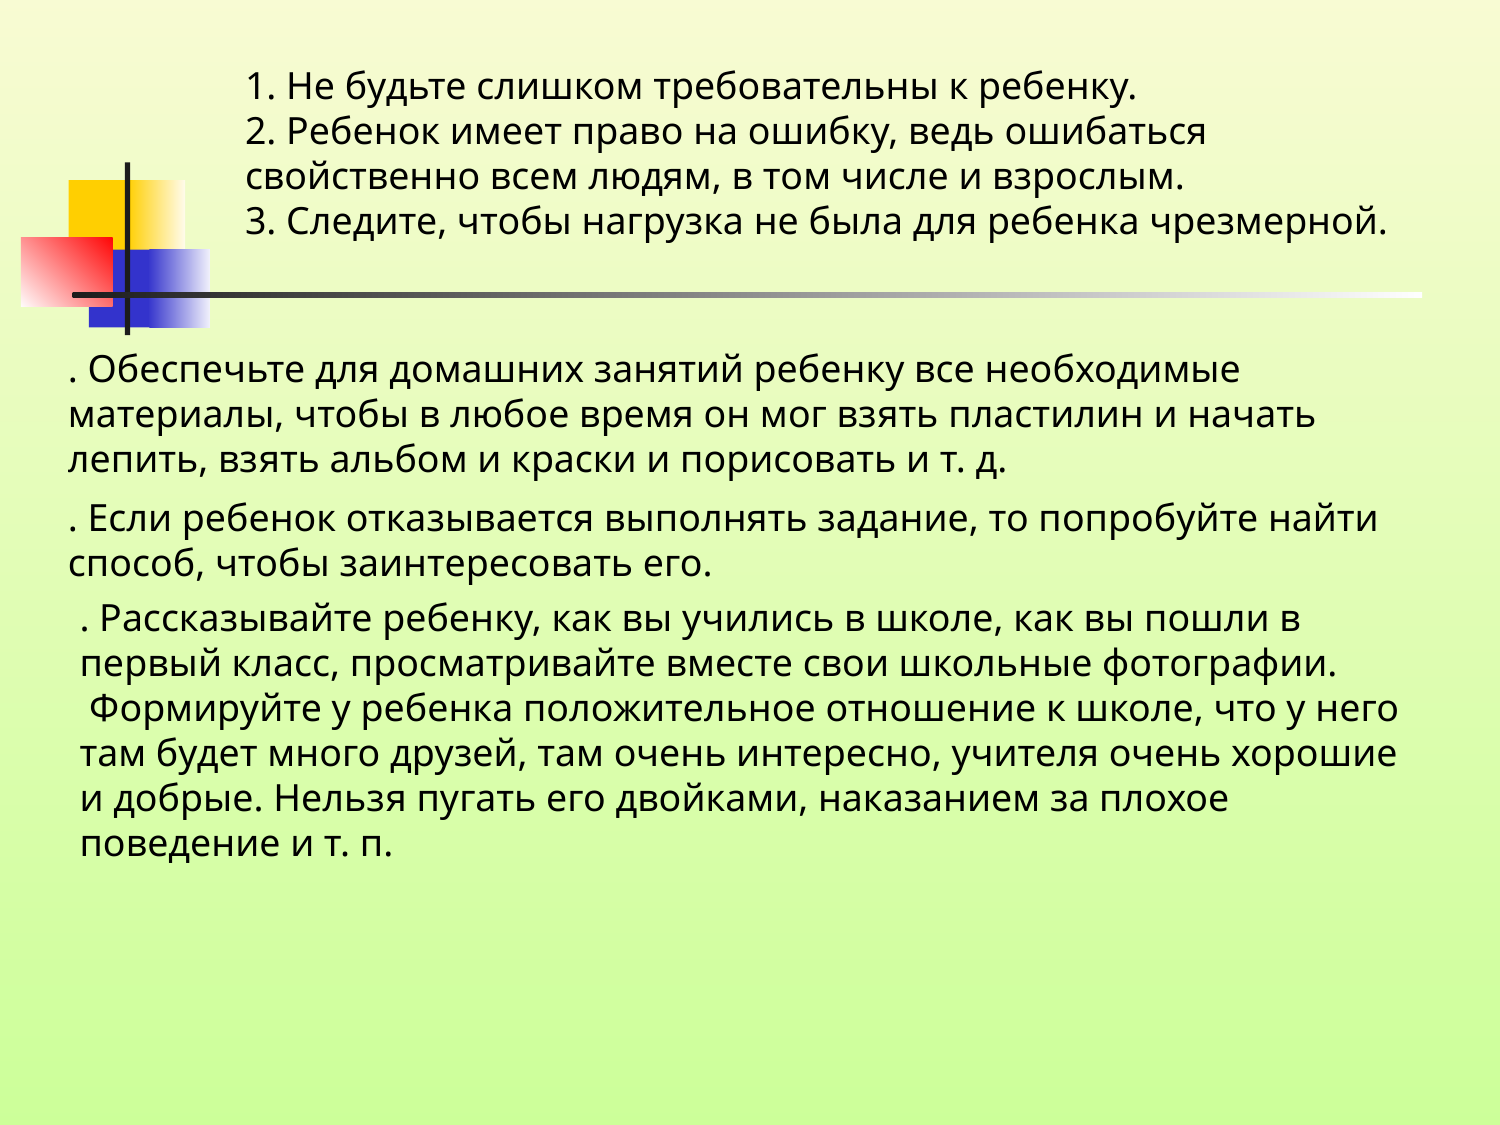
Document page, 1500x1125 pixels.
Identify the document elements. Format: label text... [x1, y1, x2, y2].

text_box 1. Не будьте слишком требовательны к ребенку. 2. Ребенок имеет право на ошибку, ведь ошибаться свойственно всем людям, в том числе и взрослым. 3. Следите, чтобы нагрузка не была для ребенка чрезмерной. [230, 54, 1447, 295]
text_box . Обеспечьте для домашних занятий ребенку все необходимые материалы, чтобы в любое время он мог взять пластилин и начать лепить, взять альбом и краски и порисовать и т. д. [53, 338, 1447, 488]
text_box . Рассказывайте ребенку, как вы учились в школе, как вы пошли в первый класс, просматривайте вместе свои школьные фотографии. Формируйте у ребенка положительное отношение к школе, что у него там будет много друзей, там очень интересно, учителя очень хорошие и добрые. Нельзя пугать его двойками, наказанием за плохое поведение и т. п. [64, 586, 1436, 871]
text_box . Если ребенок отказывается выполнять задание, то попробуйте найти способ, чтобы заинтересовать его. [53, 486, 1424, 592]
